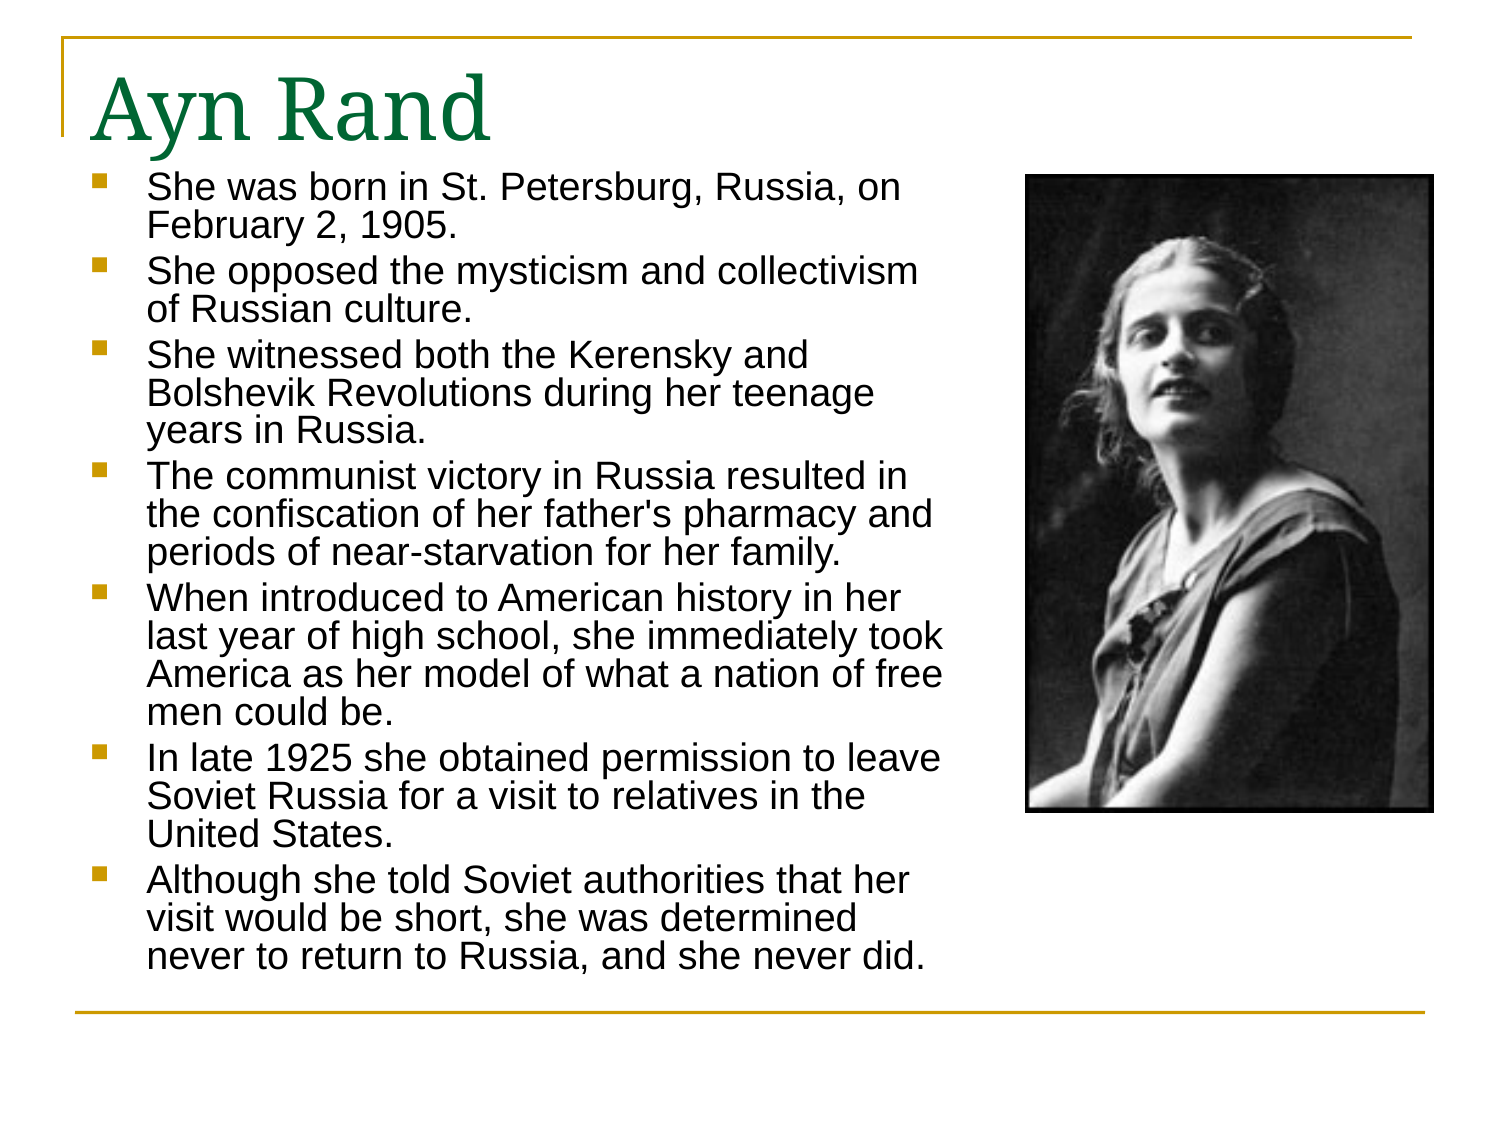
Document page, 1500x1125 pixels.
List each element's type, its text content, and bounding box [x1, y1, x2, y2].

title Ayn Rand [74, 45, 1426, 233]
list She was born in St. Petersburg, Russia, on February 2, 1905. She opposed the mysticism and collectivism of Russian culture. She witnessed both the Kerensky and Bolshevik Revolutions during her teenage years in Russia. The communist victory in Russia resulted in the confiscation of her father's pharmacy and periods of near-starvation for her family. When introduced to American history in her last year of high school, she immediately took America as her model of what a nation of free men could be. In late 1925 she obtained permission to leave Soviet Russia for a visit to relatives in the United States. Although she told Soviet authorities that her visit would be short, she was determined never to return to Russia, and she never did. [74, 162, 976, 1006]
picture [1024, 174, 1435, 813]
